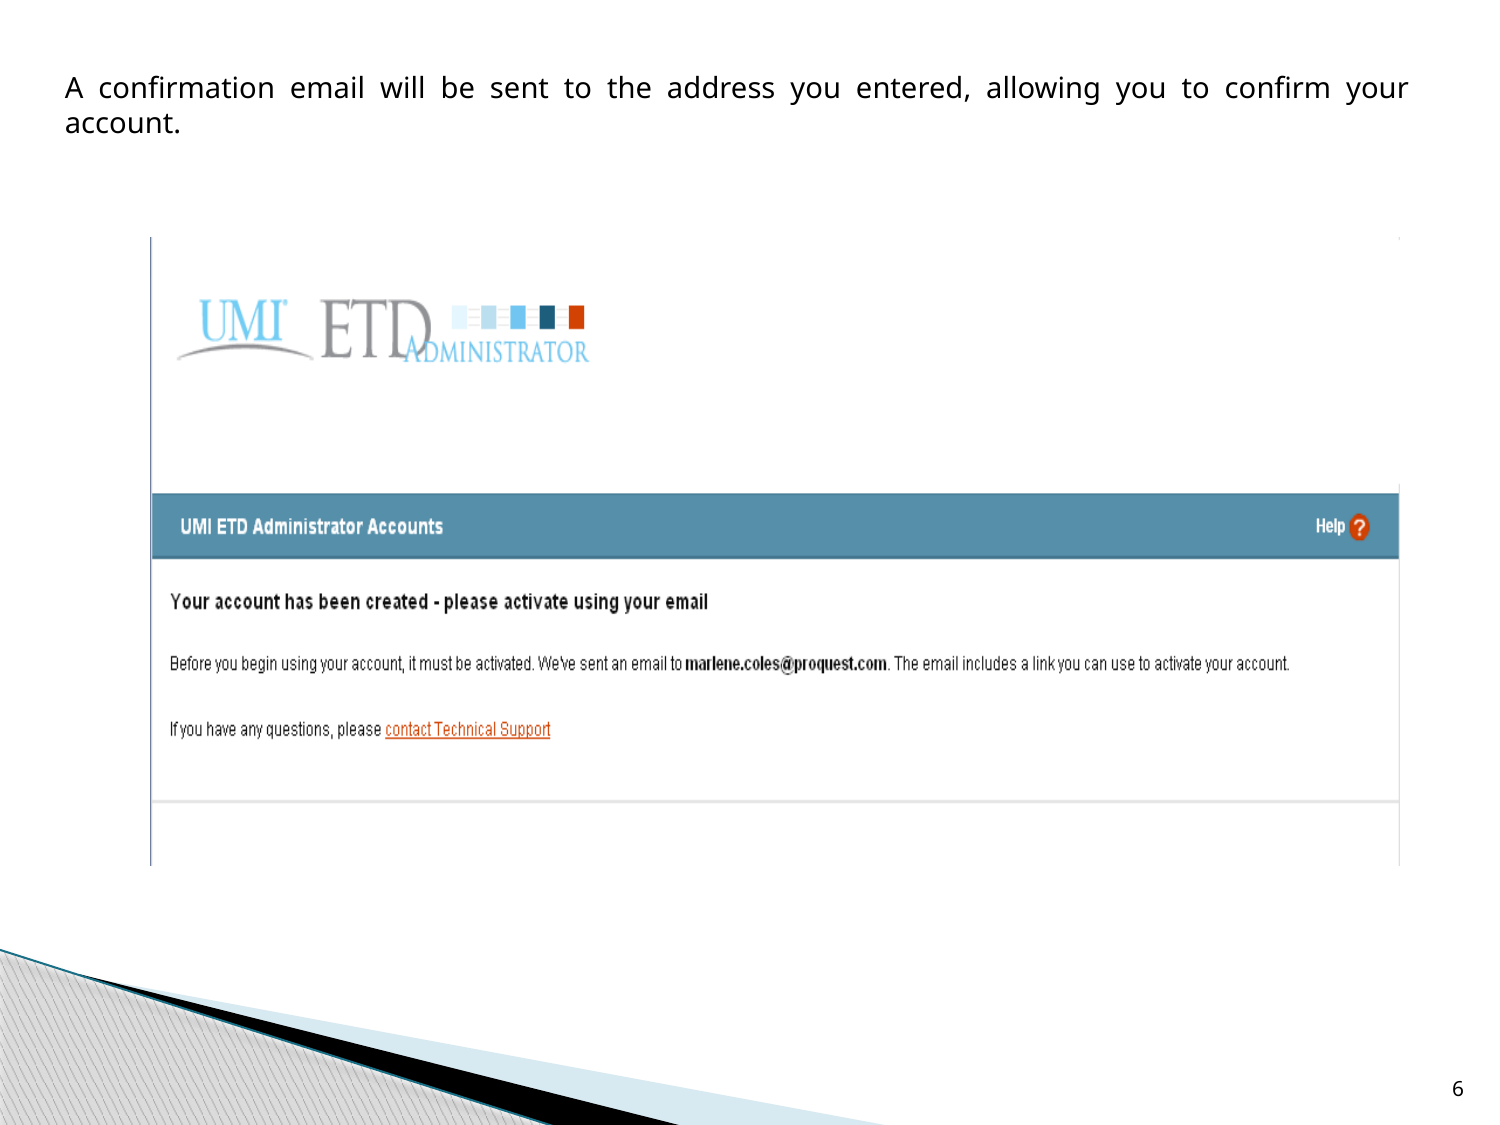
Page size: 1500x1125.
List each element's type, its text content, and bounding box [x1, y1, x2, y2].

text_box A confirmation email will be sent to the address you entered, allowing you to confirm your account. [50, 62, 1425, 148]
picture [149, 237, 1401, 866]
slide_number 6 [1418, 1051, 1479, 1112]
